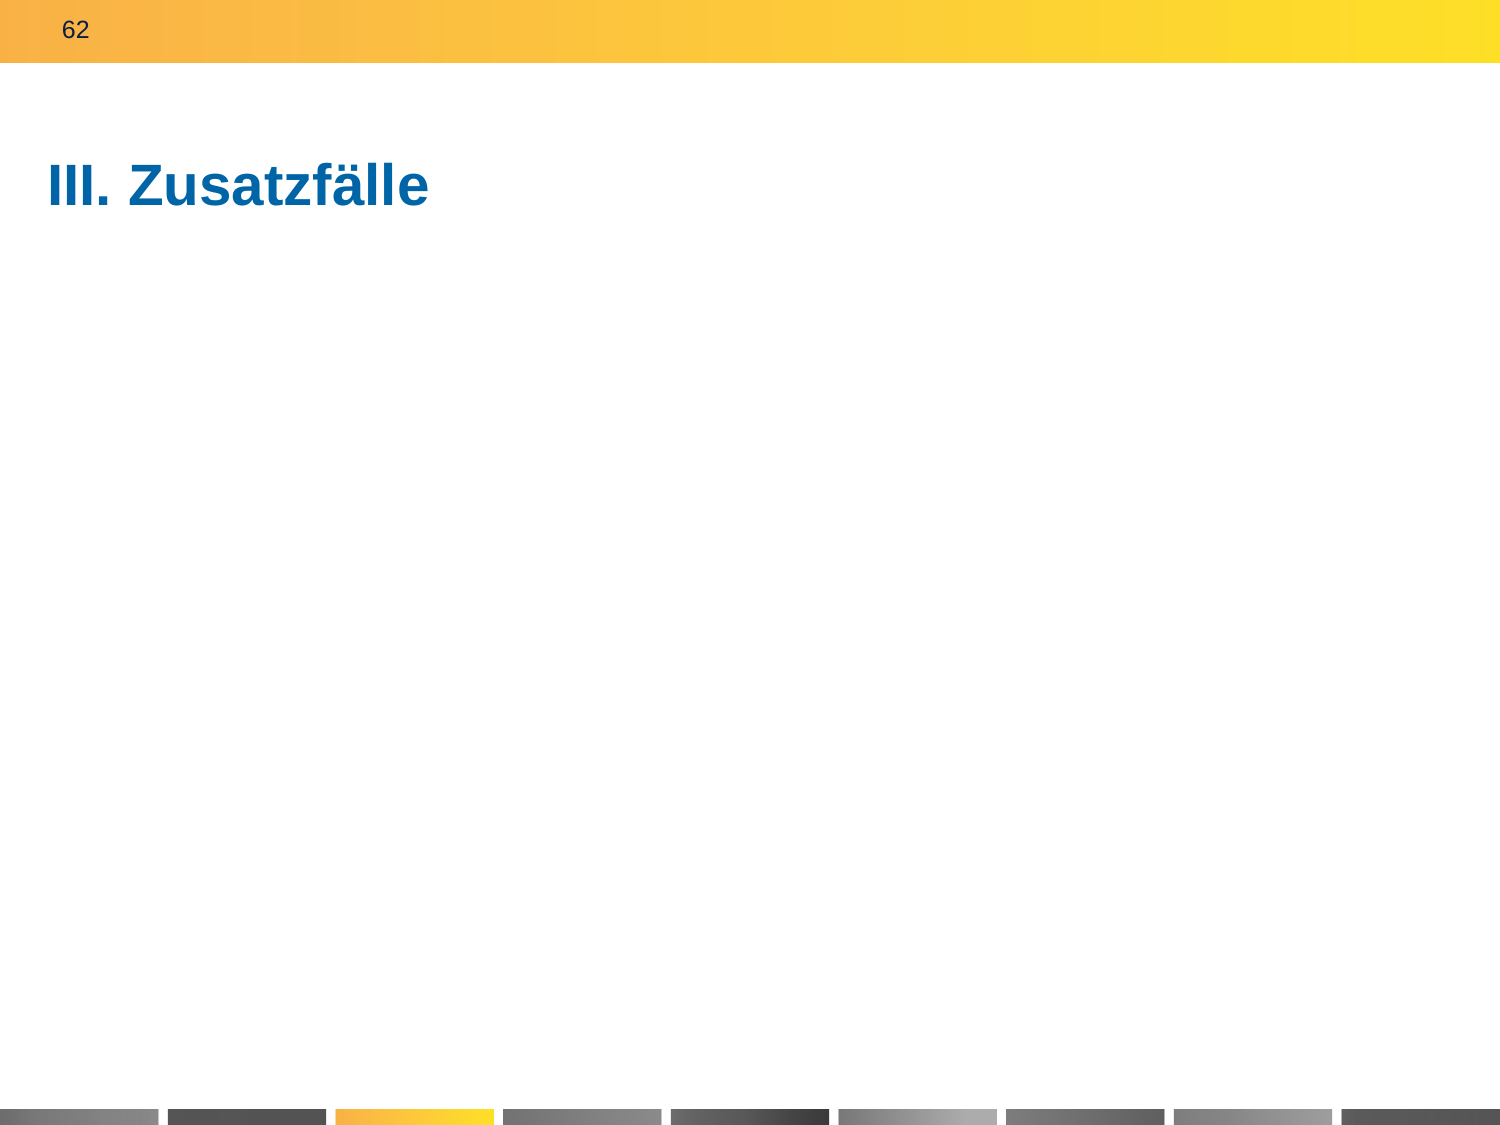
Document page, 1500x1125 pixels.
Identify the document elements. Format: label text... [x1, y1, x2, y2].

title III. Zusatzfälle [46, 143, 1454, 304]
picture [0, 0, 1500, 63]
picture [0, 1109, 1500, 1125]
slide_number 62 [47, 6, 398, 50]
